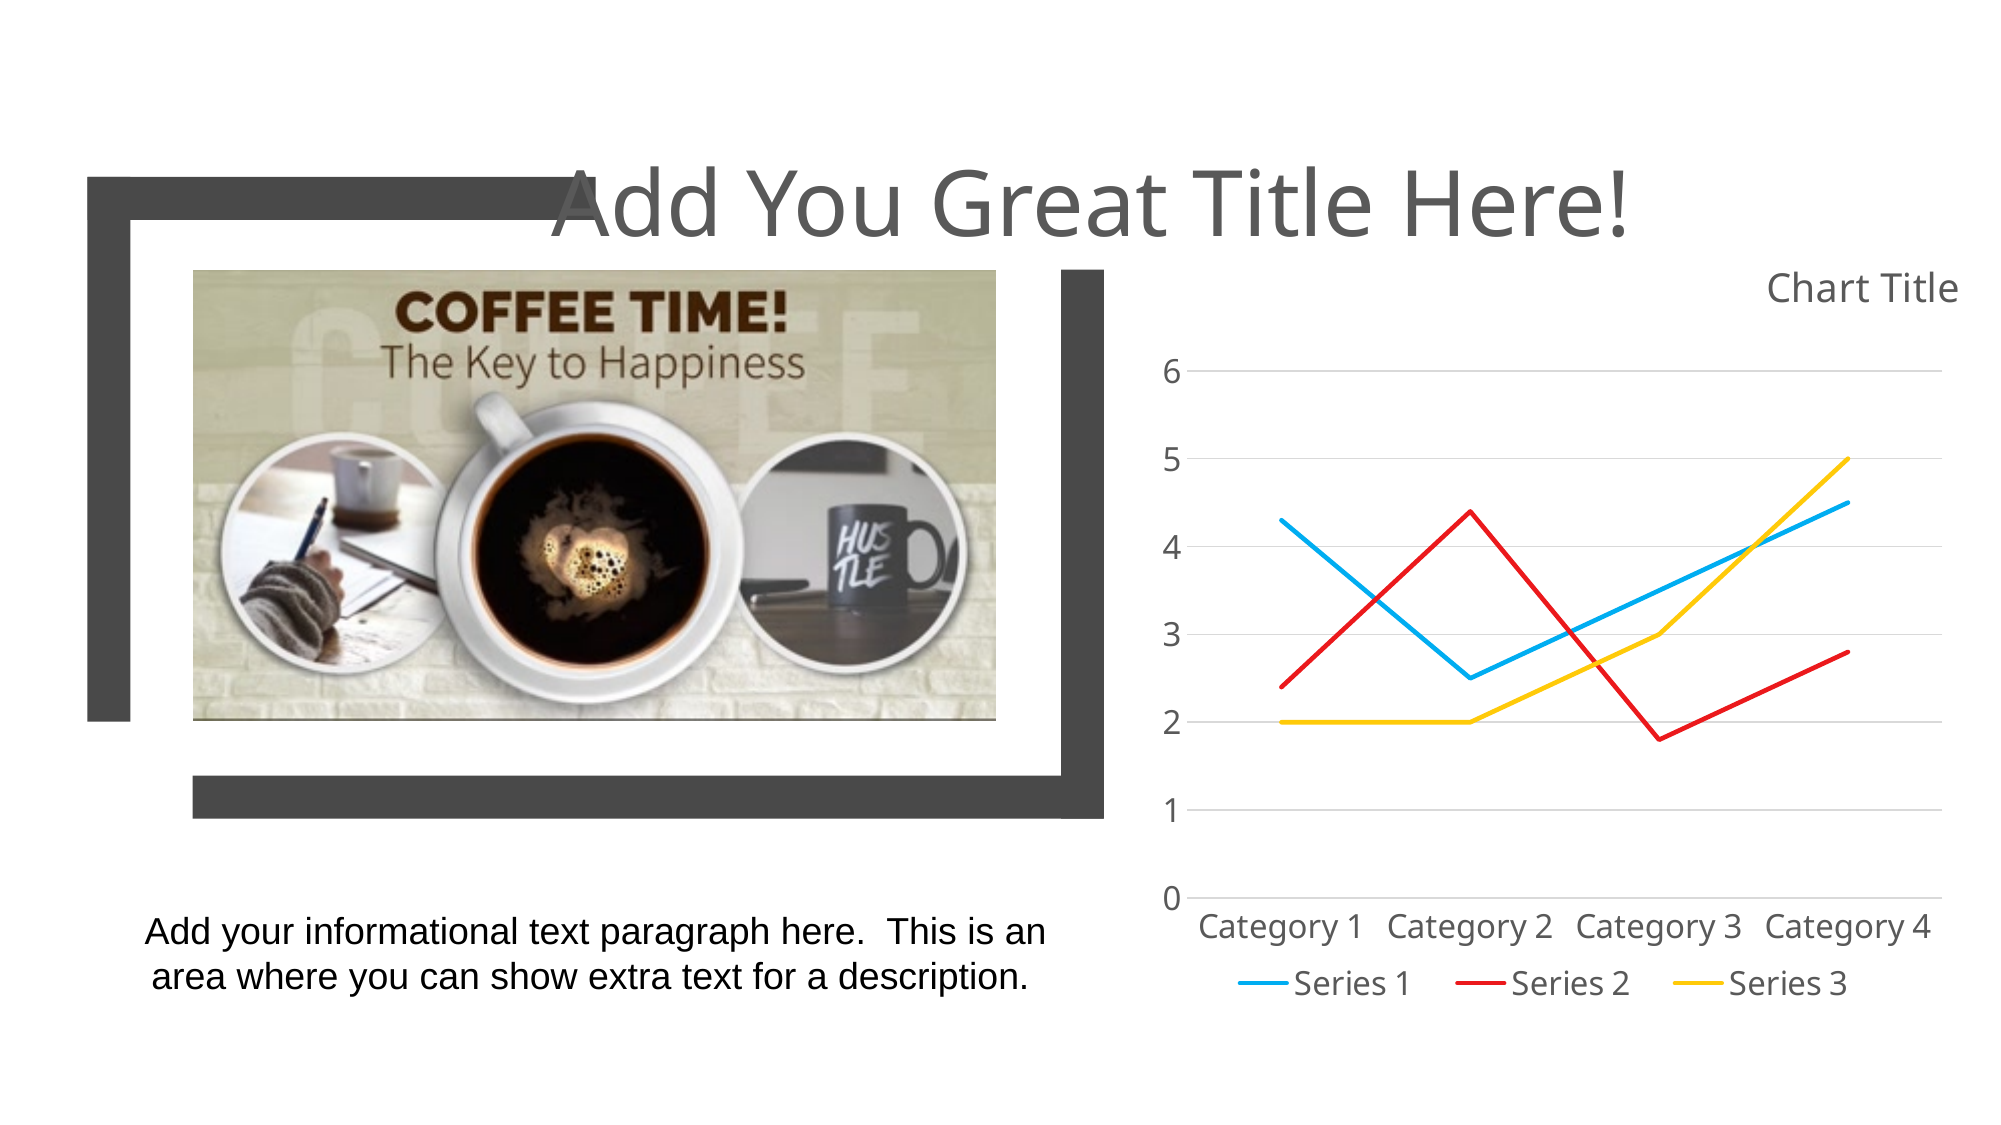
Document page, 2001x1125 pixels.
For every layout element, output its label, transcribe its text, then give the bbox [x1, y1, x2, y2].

chart [1146, 228, 1969, 1032]
text_box Add your informational text paragraph here. This is an area where you can show extra text for a description. [87, 899, 1104, 1032]
text_box [85, 222, 132, 724]
title Add You Great Title Here! [280, 93, 1904, 263]
text_box [85, 175, 280, 222]
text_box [192, 269, 1105, 819]
